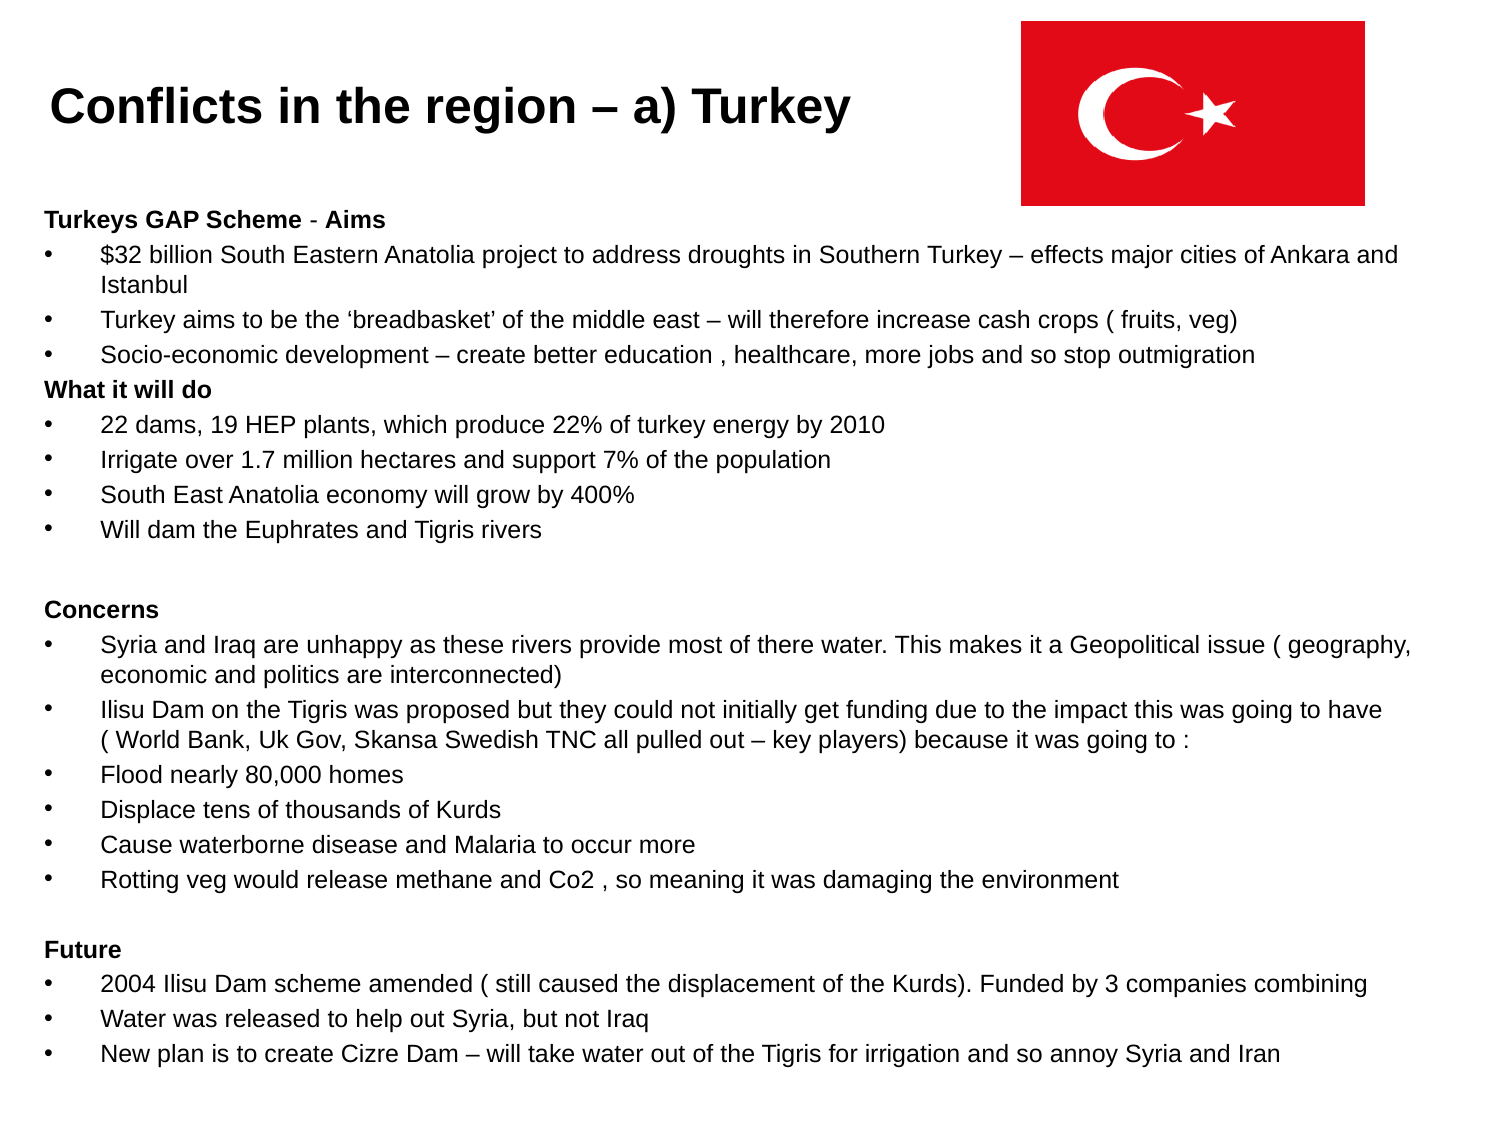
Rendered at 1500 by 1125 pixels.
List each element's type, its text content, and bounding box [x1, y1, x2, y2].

text_box Turkeys GAP Scheme - Aims $32 billion South Eastern Anatolia project to address droughts in Southern Turkey – effects major cities of Ankara and Istanbul Turkey aims to be the ‘breadbasket’ of the middle east – will therefore increase cash crops ( fruits, veg) Socio-economic development – create better education , healthcare, more jobs and so stop outmigration What it will do 22 dams, 19 HEP plants, which produce 22% of turkey energy by 2010 Irrigate over 1.7 million hectares and support 7% of the population South East Anatolia economy will grow by 400% Will dam the Euphrates and Tigris rivers [29, 196, 1459, 634]
text_box Conflicts in the region – a) Turkey [34, 66, 868, 142]
text_box Concerns Syria and Iraq are unhappy as these rivers provide most of there water. This makes it a Geopolitical issue ( geography, economic and politics are interconnected) Ilisu Dam on the Tigris was proposed but they could not initially get funding due to the impact this was going to have ( World Bank, Uk Gov, Skansa Swedish TNC all pulled out – key players) because it was going to : Flood nearly 80,000 homes Displace tens of thousands of Kurds Cause waterborne disease and Malaria to occur more Rotting veg would release methane and Co2 , so meaning it was damaging the environment Future 2004 Ilisu Dam scheme amended ( still caused the displacement of the Kurds). Funded by 3 companies combining Water was released to help out Syria, but not Iraq New plan is to create Cizre Dam – will take water out of the Tigris for irrigation and so annoy Syria and Iran [29, 634, 1459, 1106]
picture [1021, 21, 1365, 206]
